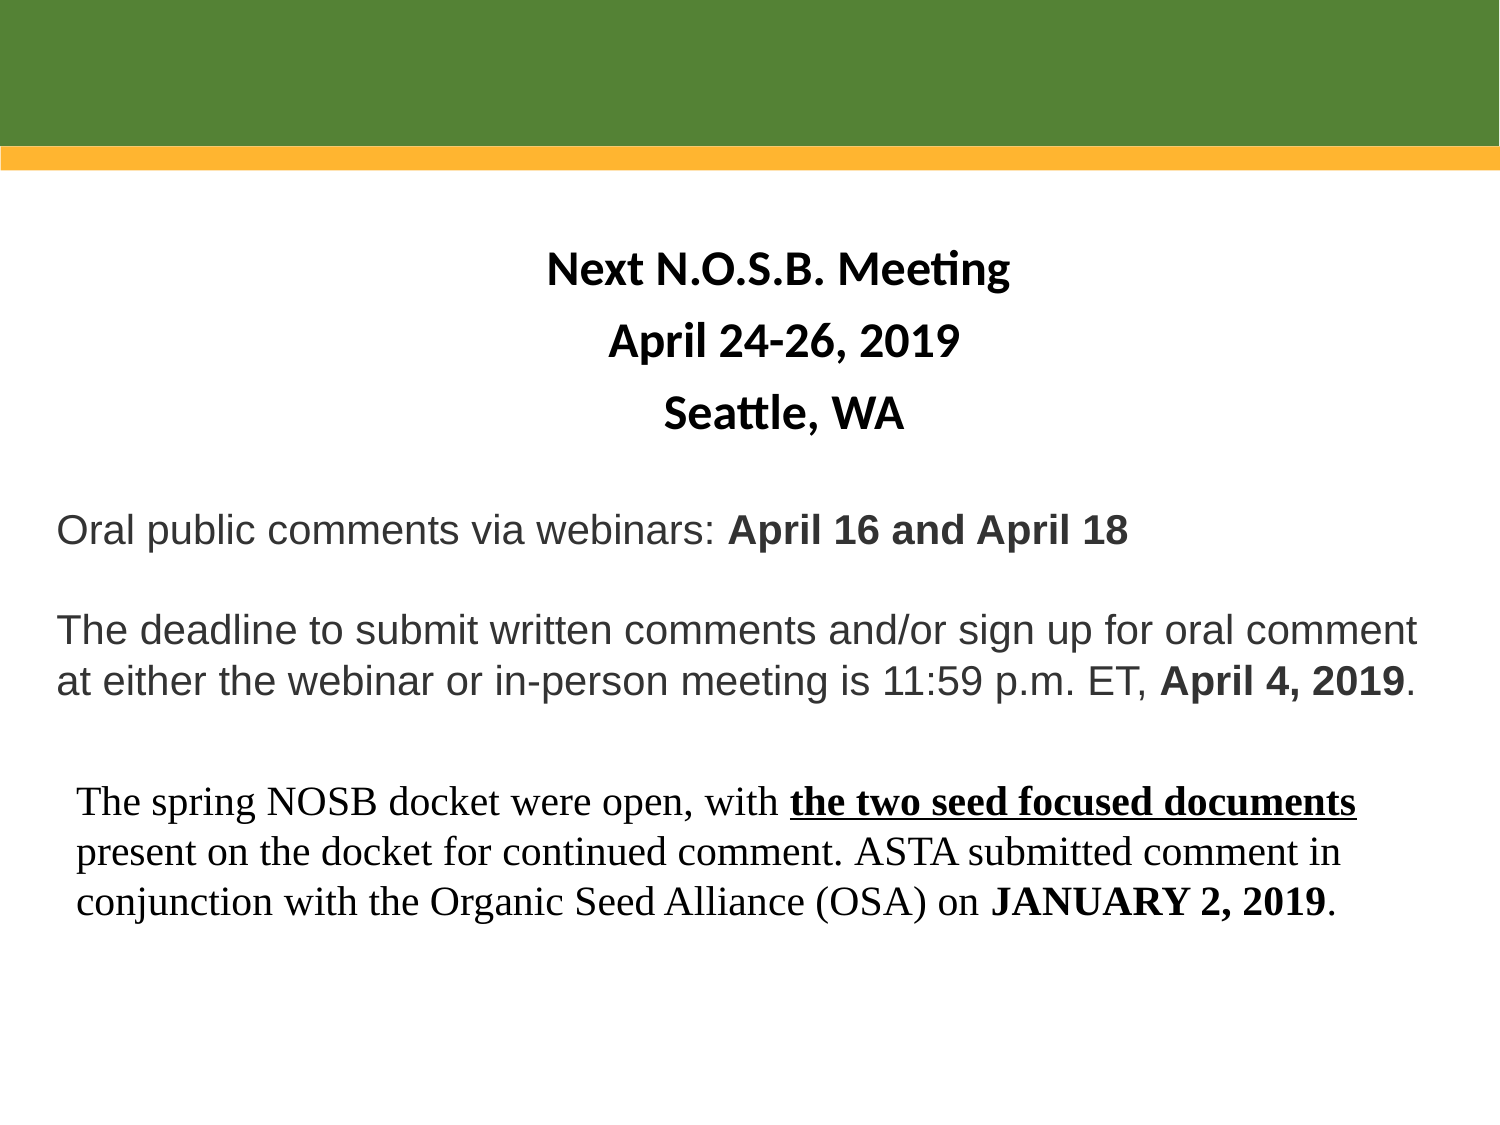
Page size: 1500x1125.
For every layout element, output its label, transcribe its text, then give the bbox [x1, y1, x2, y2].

text_box Next N.O.S.B. Meeting April 24-26, 2019 Seattle, WA [424, 227, 1144, 448]
text_box Oral public comments via webinars: April 16 and April 18 The deadline to submit written comments and/or sign up for oral comment at either the webinar or in-person meeting is 11:59 p.m. ET, April 4, 2019. [41, 495, 1435, 711]
text_box The spring NOSB docket were open, with the two seed focused documents present on the docket for continued comment. ASTA submitted comment in conjunction with the Organic Seed Alliance (OSA) on JANUARY 2, 2019. [61, 766, 1435, 932]
